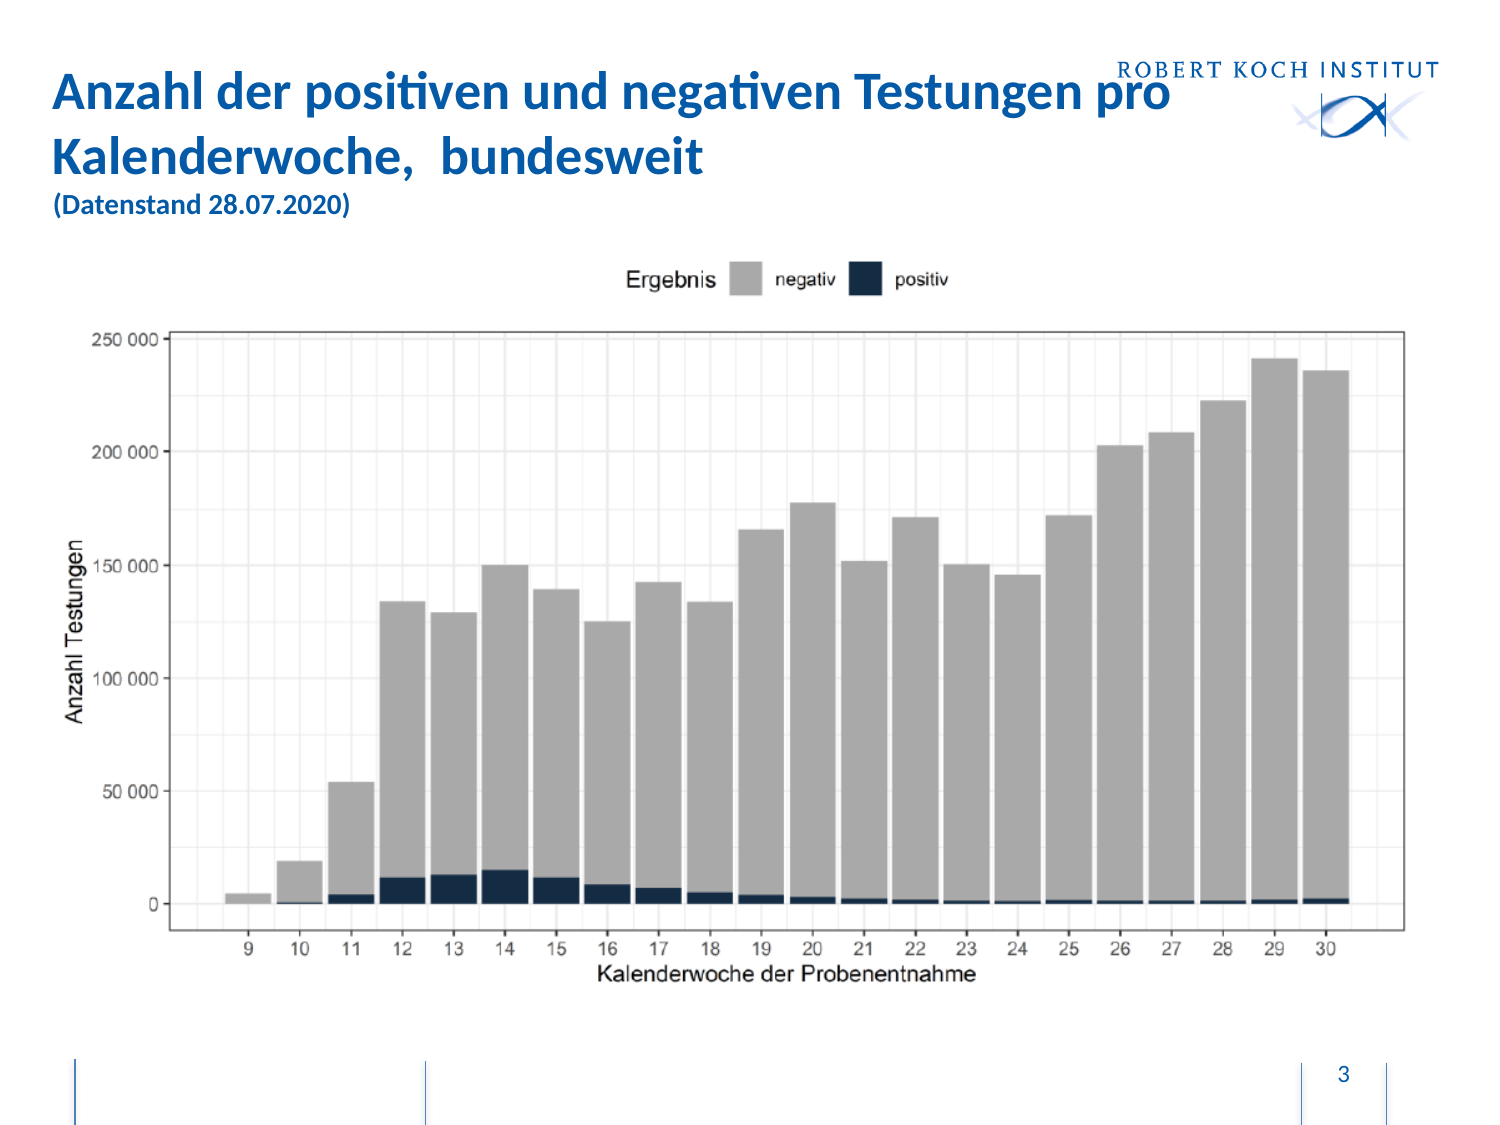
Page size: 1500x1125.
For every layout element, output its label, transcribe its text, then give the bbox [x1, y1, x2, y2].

title Anzahl der positiven und negativen Testungen pro Kalenderwoche, bundesweit (Datenstand 28.07.2020) [52, 66, 1363, 210]
picture [5, 238, 1488, 1024]
picture [1109, 53, 1447, 152]
slide_number 3 [1302, 1042, 1385, 1103]
